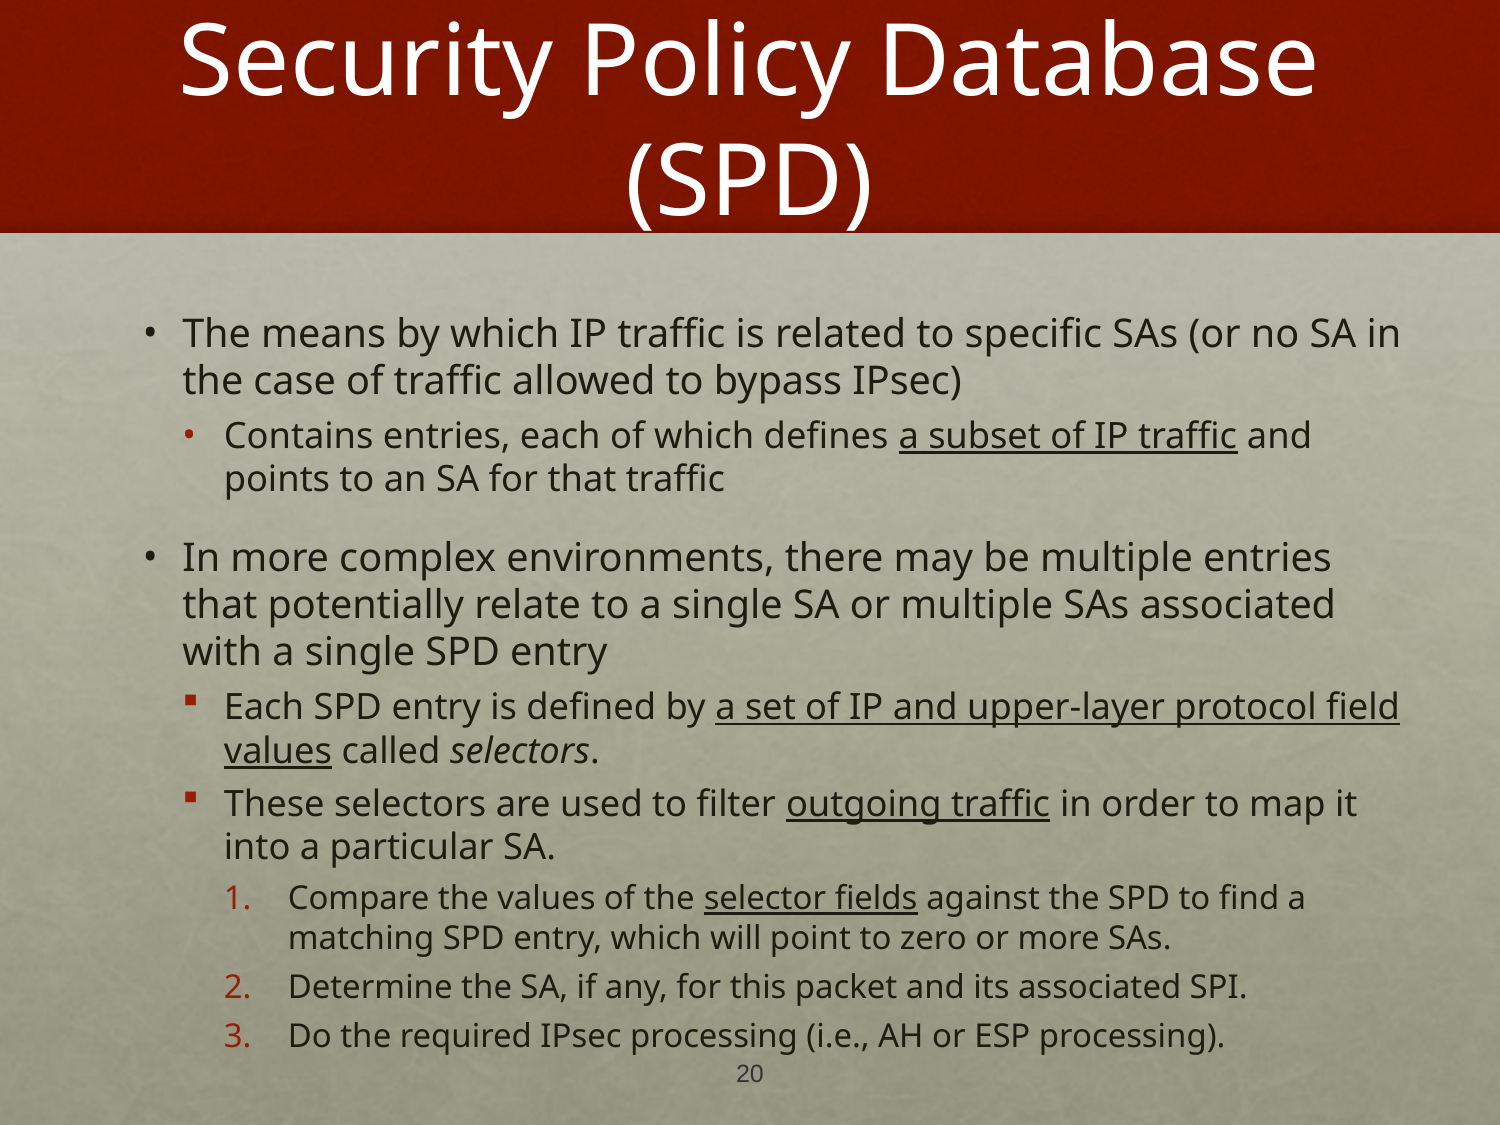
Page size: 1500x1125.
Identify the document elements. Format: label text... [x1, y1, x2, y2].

picture [0, 214, 1500, 1125]
slide_number 20 [699, 1042, 800, 1103]
title Security Policy Database (SPD) [127, 10, 1372, 221]
list The means by which IP traffic is related to specific SAs (or no SA in the case of traffic allowed to bypass IPsec) Contains entries, each of which defines a subset of IP traffic and points to an SA for that traffic In more complex environments, there may be multiple entries that potentially relate to a single SA or multiple SAs associated with a single SPD entry Each SPD entry is defined by a set of IP and upper-layer protocol field values called selectors. These selectors are used to filter outgoing traffic in order to map it into a particular SA. Compare the values of the selector fields against the SPD to find a matching SPD entry, which will point to zero or more SAs. Determine the SA, if any, for this packet and its associated SPI. Do the required IPsec processing (i.e., AH or ESP processing). [127, 299, 1424, 1075]
